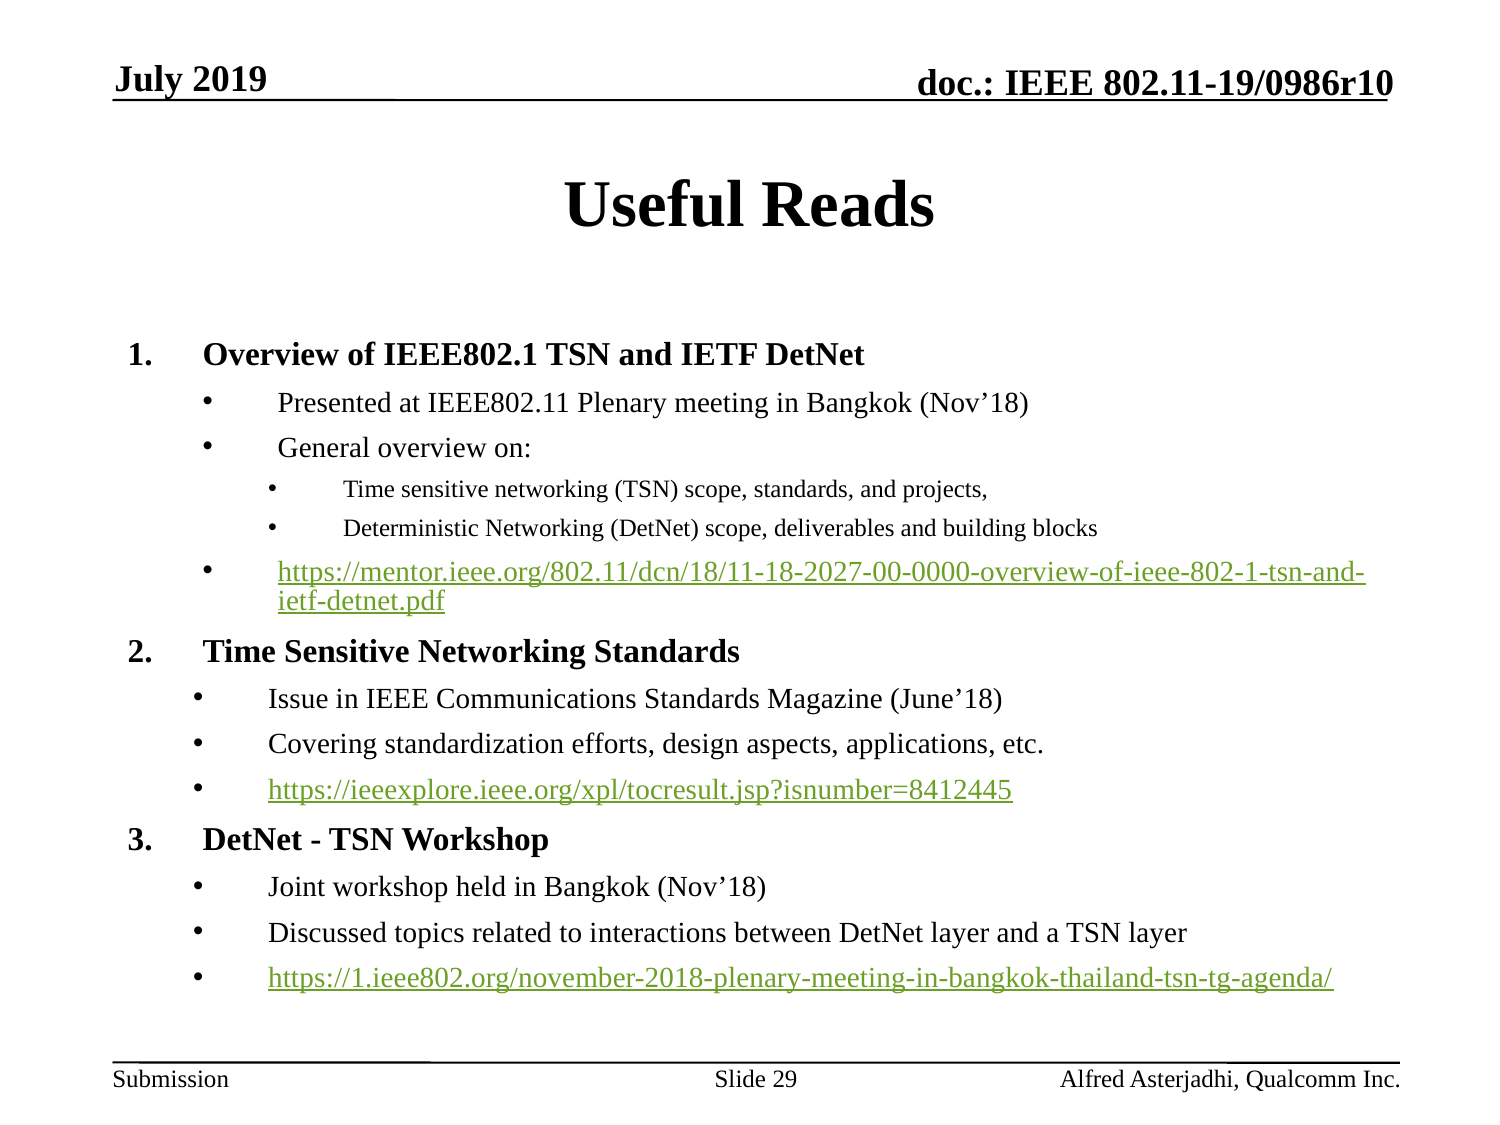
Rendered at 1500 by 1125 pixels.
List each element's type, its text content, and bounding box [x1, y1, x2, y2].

footer Alfred Asterjadhi, Qualcomm Inc. [878, 1061, 1402, 1093]
slide_number Slide 29 [712, 1061, 800, 1123]
title Useful Reads [112, 112, 1388, 288]
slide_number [114, 54, 423, 100]
list Overview of IEEE802.1 TSN and IETF DetNet Presented at IEEE802.11 Plenary meeting in Bangkok (Nov’18) General overview on: Time sensitive networking (TSN) scope, standards, and projects, Deterministic Networking (DetNet) scope, deliverables and building blocks https://mentor.ieee.org/802.11/dcn/18/11-18-2027-00-0000-overview-of-ieee-802-1-tsn-and-ietf-detnet.pdf Time Sensitive Networking Standards Issue in IEEE Communications Standards Magazine (June’18) Covering standardization efforts, design aspects, applications, etc. https://ieeexplore.ieee.org/xpl/tocresult.jsp?isnumber=8412445 DetNet - TSN Workshop Joint workshop held in Bangkok (Nov’18) Discussed topics related to interactions between DetNet layer and a TSN layer https://1.ieee802.org/november-2018-plenary-meeting-in-bangkok-thailand-tsn-tg-agenda/ [112, 324, 1388, 1063]
